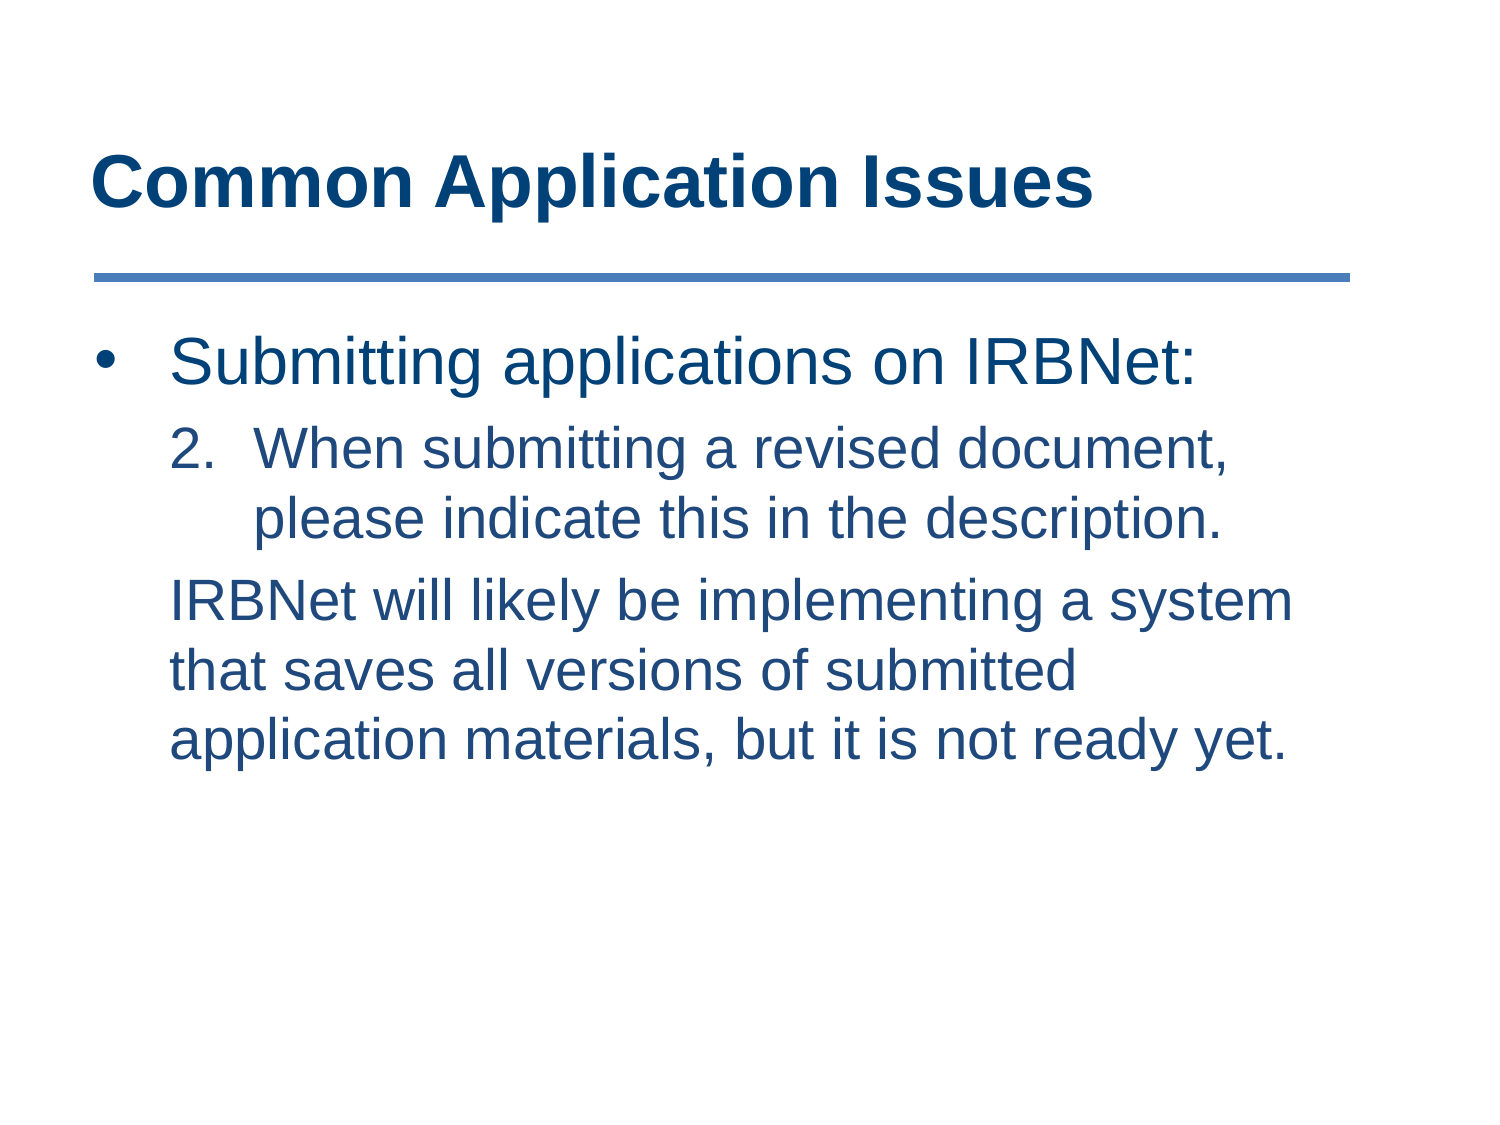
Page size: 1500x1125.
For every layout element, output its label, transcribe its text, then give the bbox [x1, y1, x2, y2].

subtitle Submitting applications on IRBNet: When submitting a revised document, please indicate this in the description. IRBNet will likely be implementing a system that saves all versions of submitted application materials, but it is not ready yet. [79, 310, 1353, 987]
title Common Application Issues [75, 93, 1351, 261]
